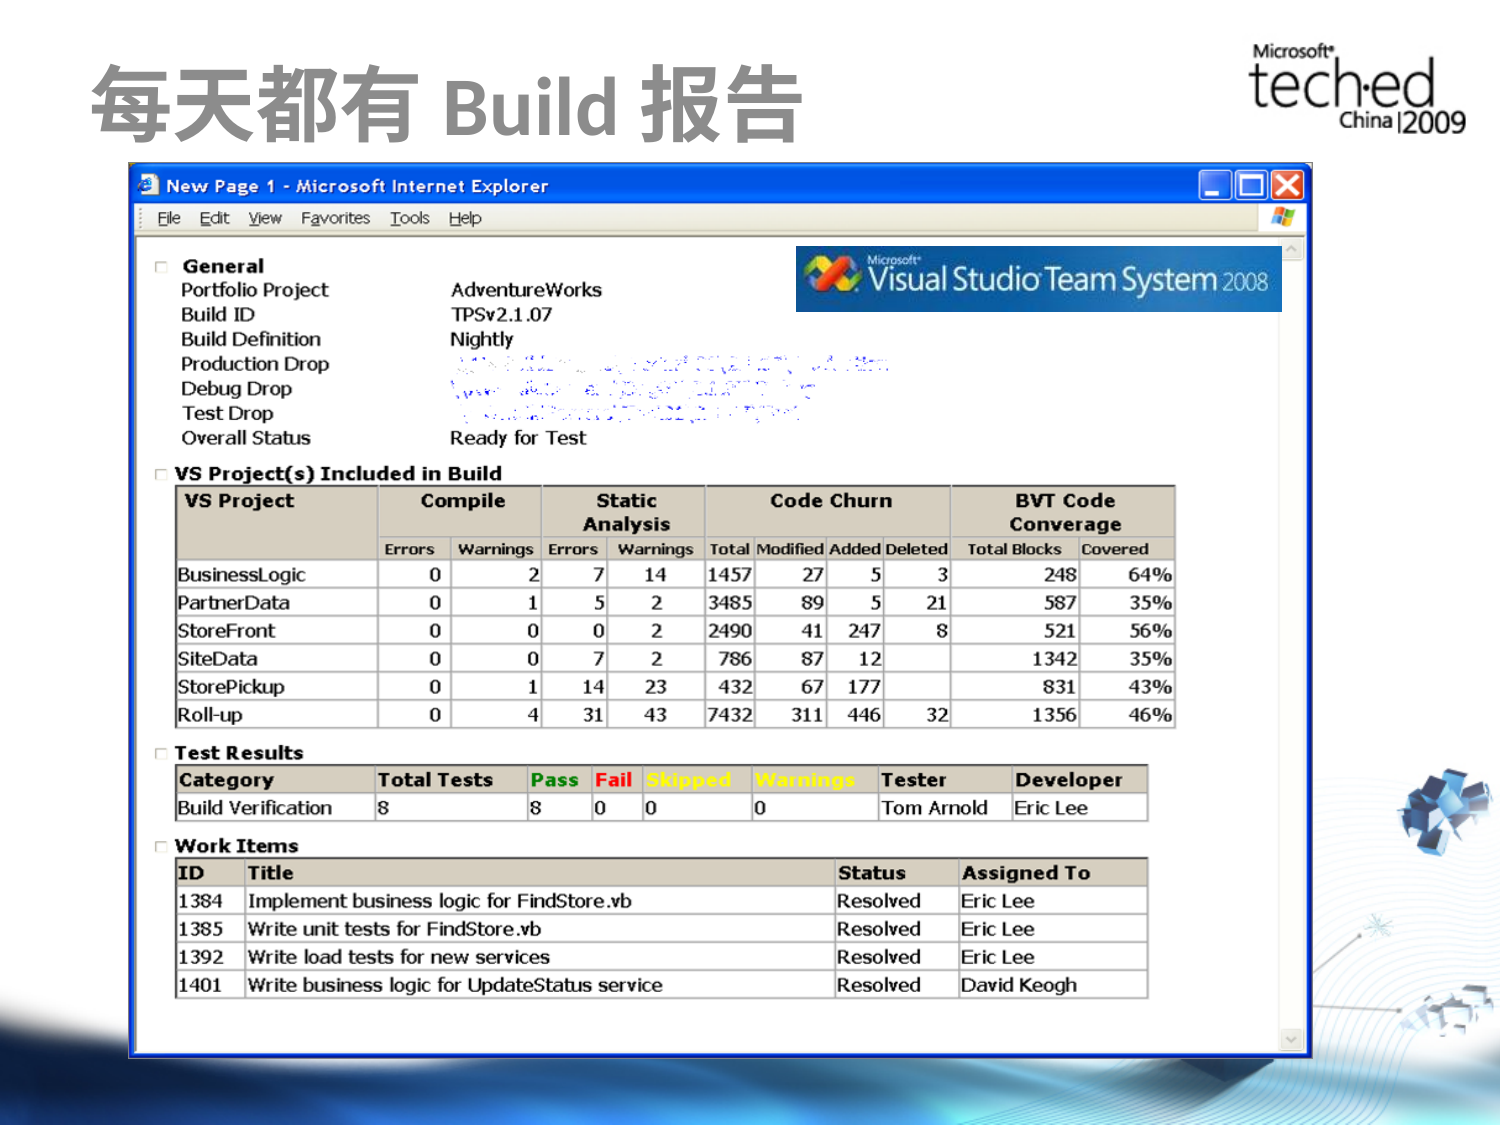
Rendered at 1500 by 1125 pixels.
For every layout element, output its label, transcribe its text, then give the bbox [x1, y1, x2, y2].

title 每天都有Build报告 [75, 45, 1425, 233]
picture [0, 0, 1500, 1125]
